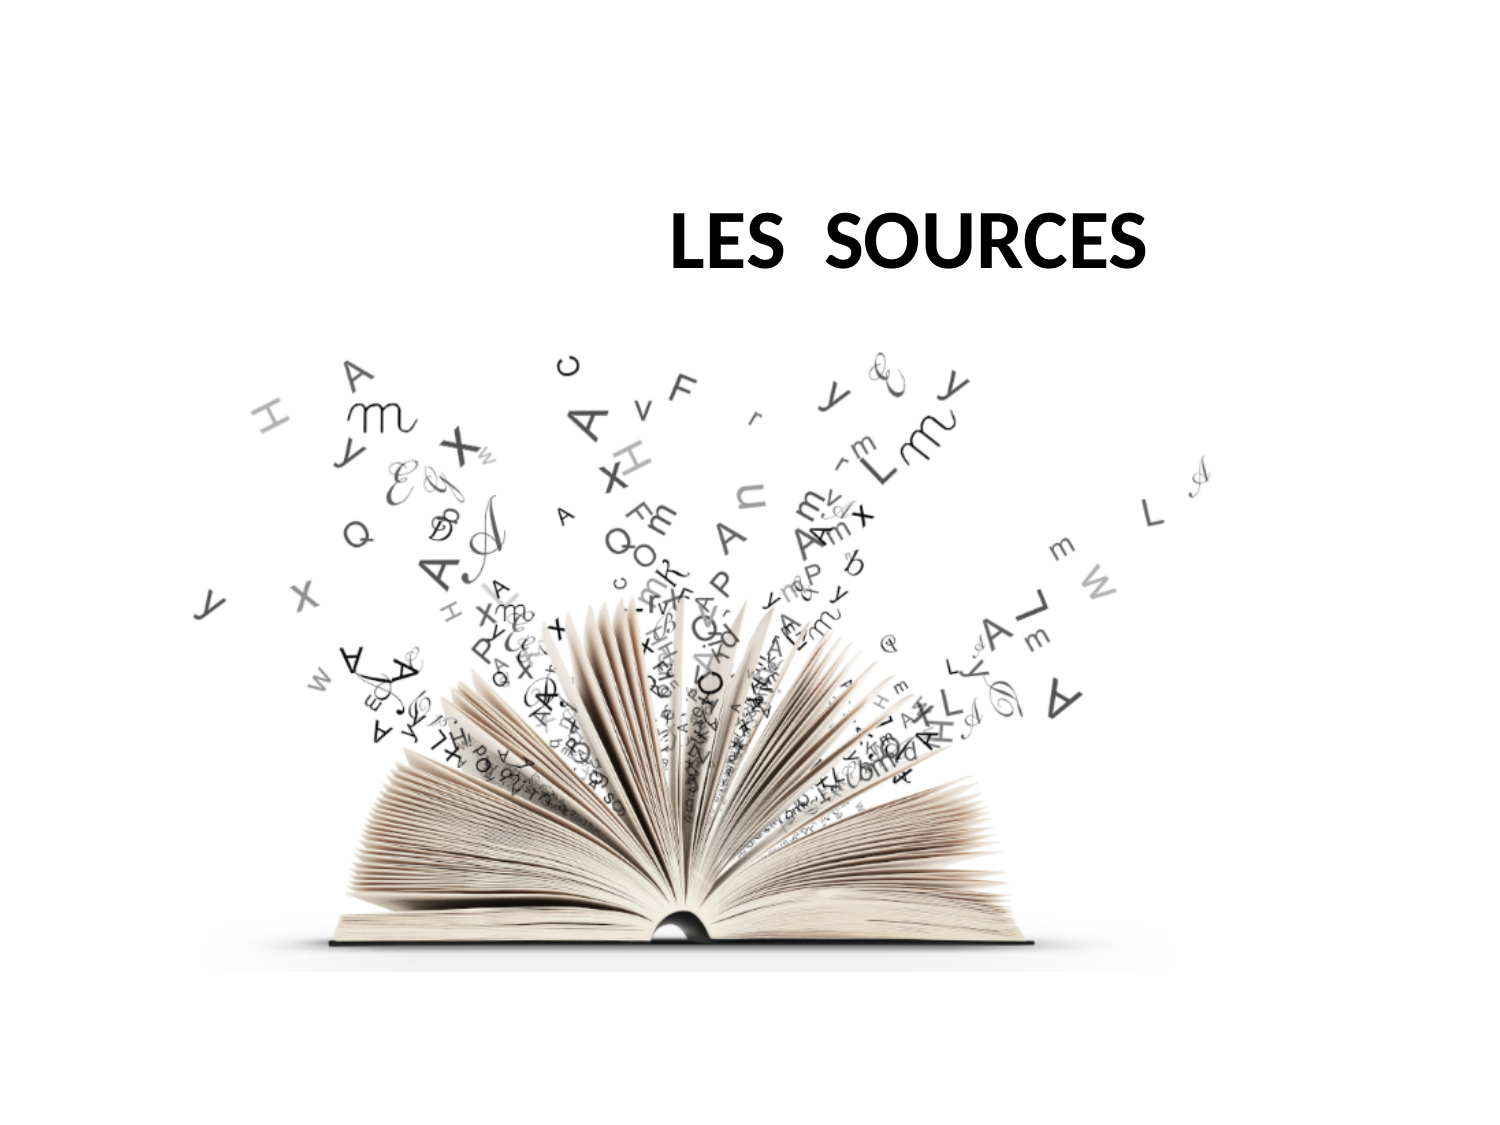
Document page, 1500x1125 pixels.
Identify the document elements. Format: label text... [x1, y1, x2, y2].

title LES SOURCES [318, 112, 1500, 357]
picture [150, 331, 1258, 972]
